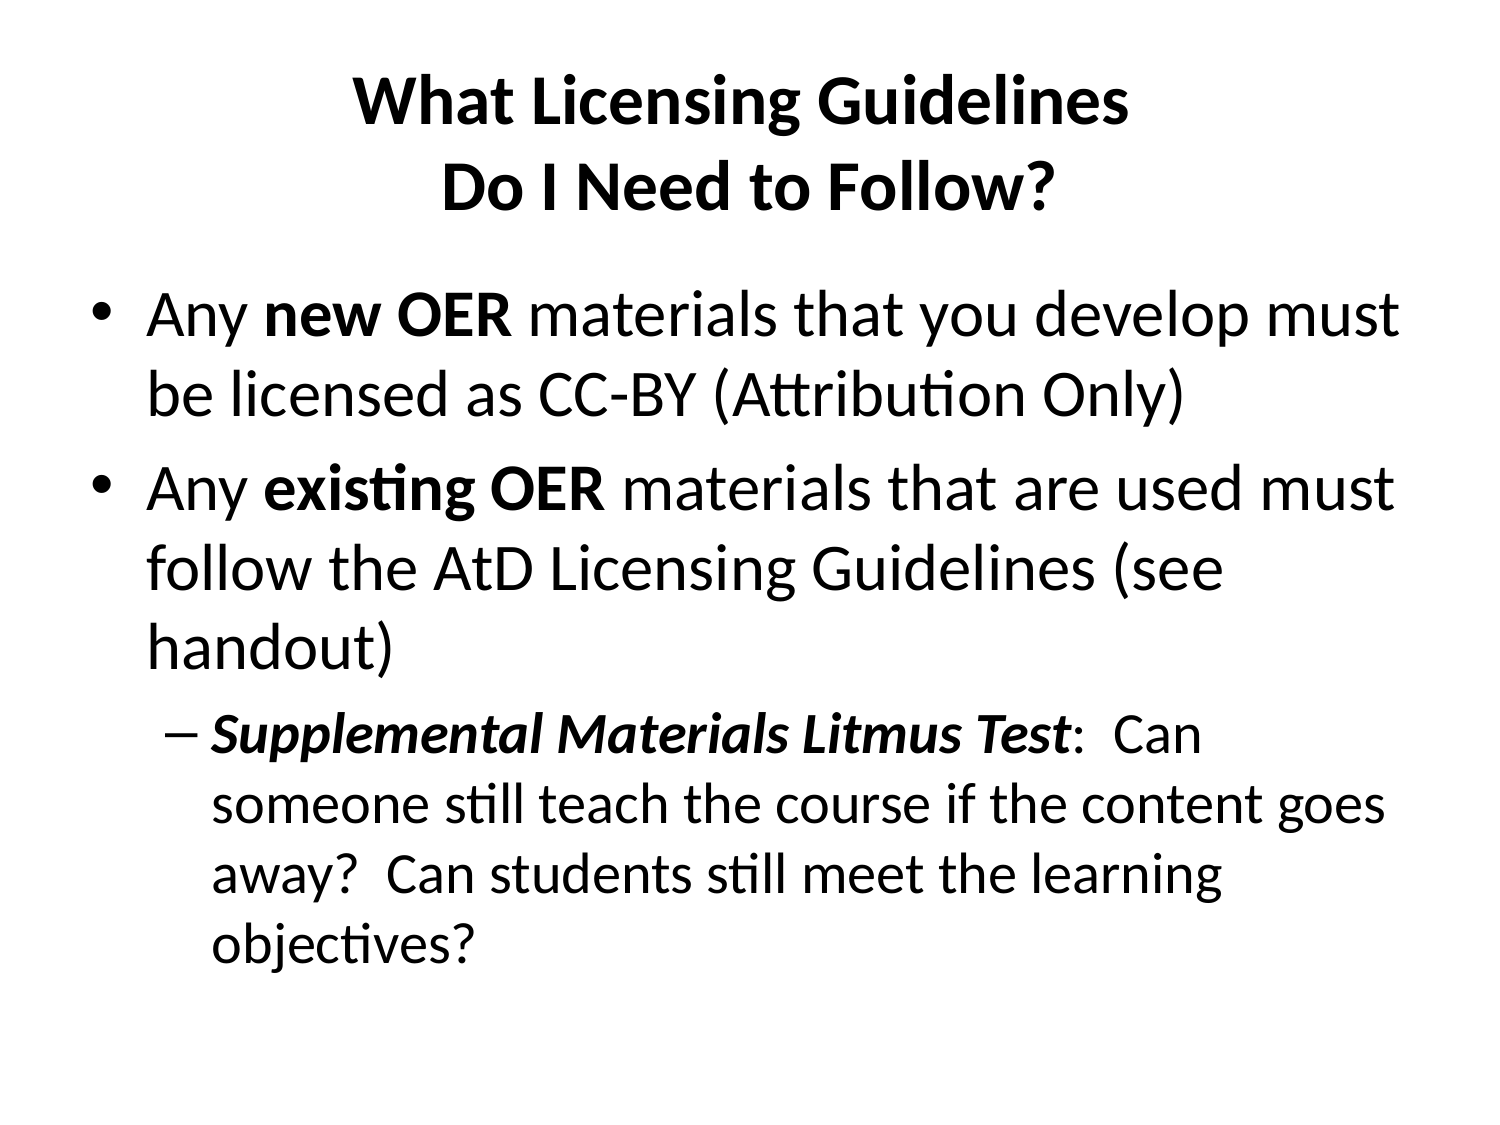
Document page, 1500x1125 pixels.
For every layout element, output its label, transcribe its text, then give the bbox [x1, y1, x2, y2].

list Any new OER materials that you develop must be licensed as CC-BY (Attribution Only) Any existing OER materials that are used must follow the AtD Licensing Guidelines (see handout) Supplemental Materials Litmus Test: Can someone still teach the course if the content goes away? Can students still meet the learning objectives? [75, 262, 1425, 1005]
title What Licensing Guidelines Do I Need to Follow? [75, 45, 1425, 233]
